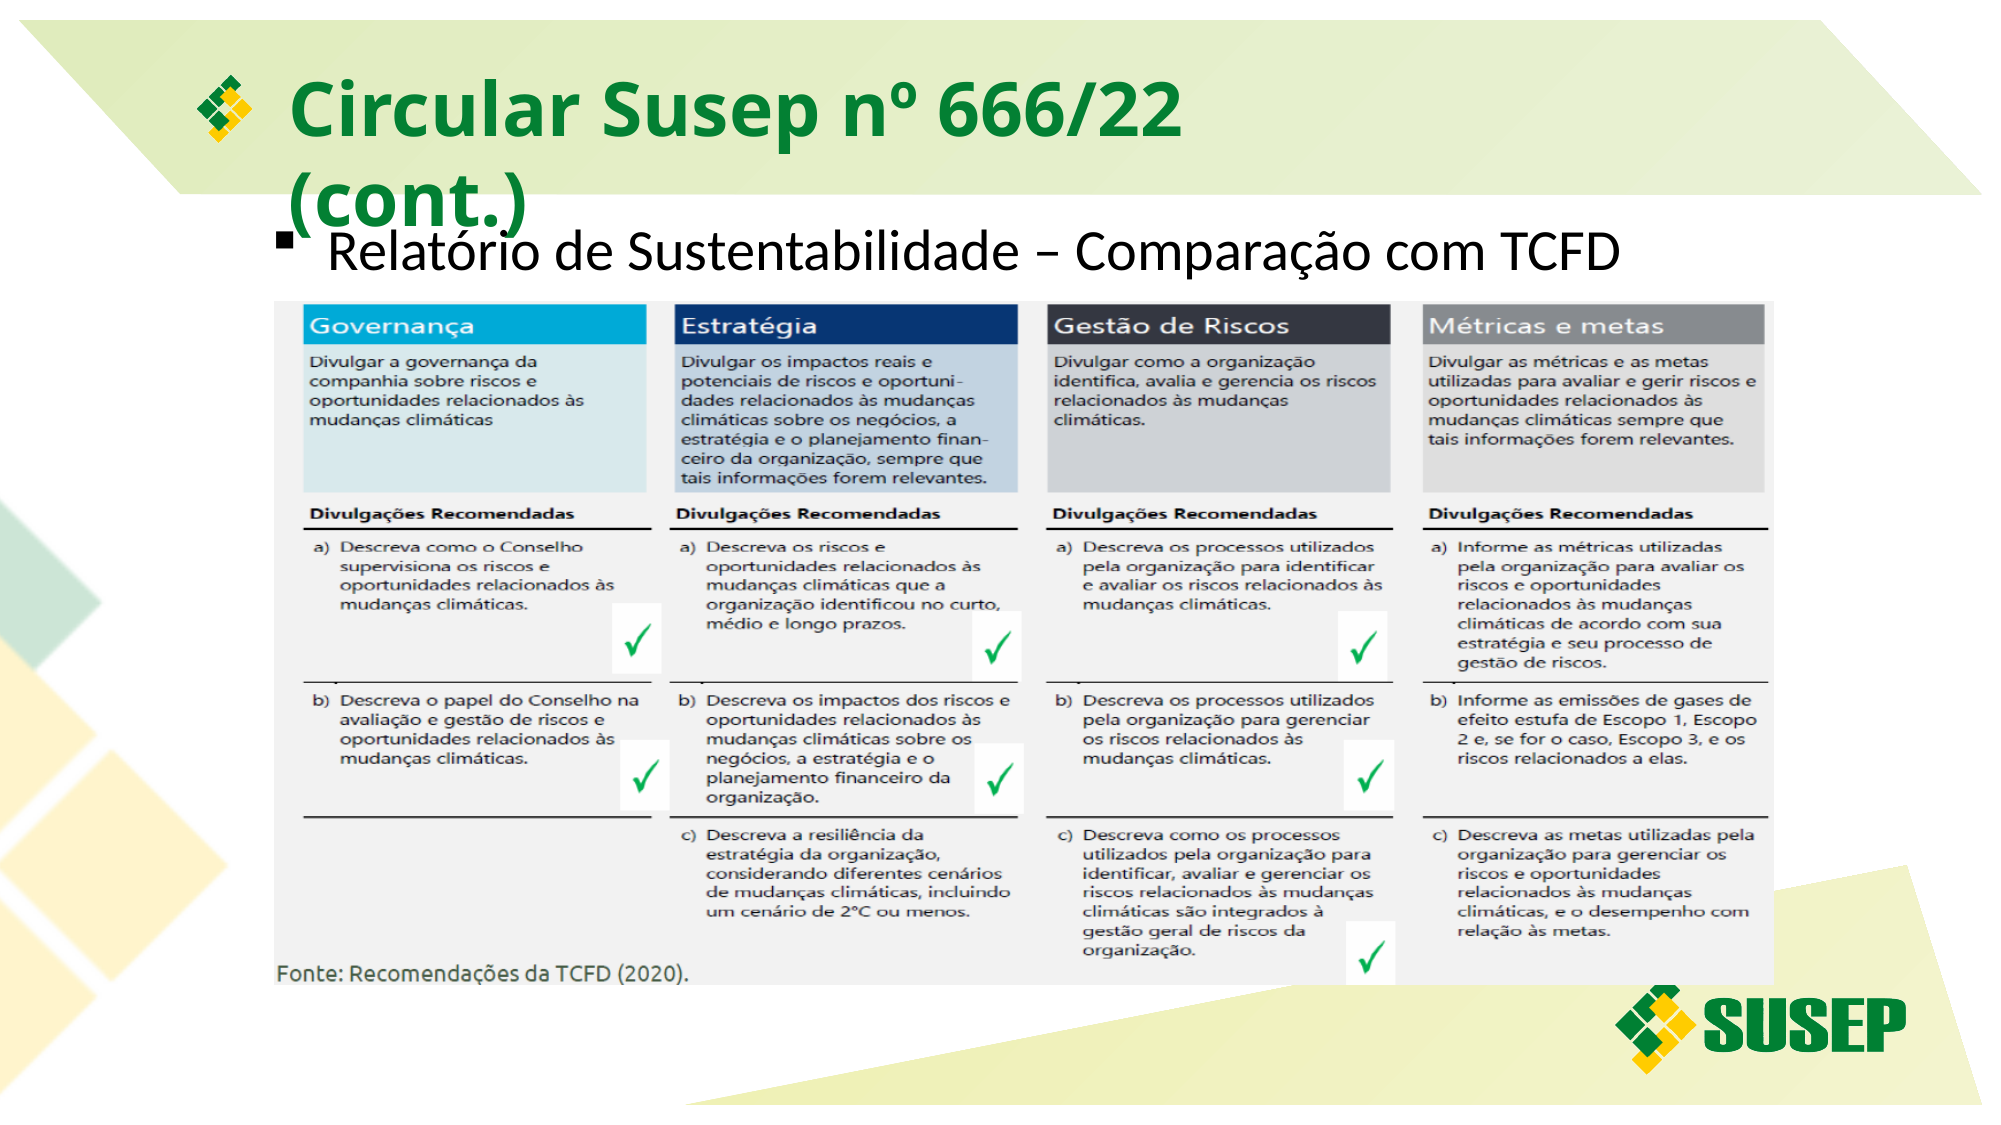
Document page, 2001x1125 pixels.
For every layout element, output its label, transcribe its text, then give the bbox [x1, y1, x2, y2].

picture [273, 301, 1923, 1105]
picture [0, 389, 257, 1125]
picture [194, 71, 257, 145]
text_box Relatório de Sustentabilidade – Comparação com TCFD [256, 204, 1757, 340]
text_box [685, 864, 1984, 1106]
text_box Circular Susep nº 666/22 (cont.) [273, 54, 1413, 204]
text_box [16, 19, 1984, 196]
